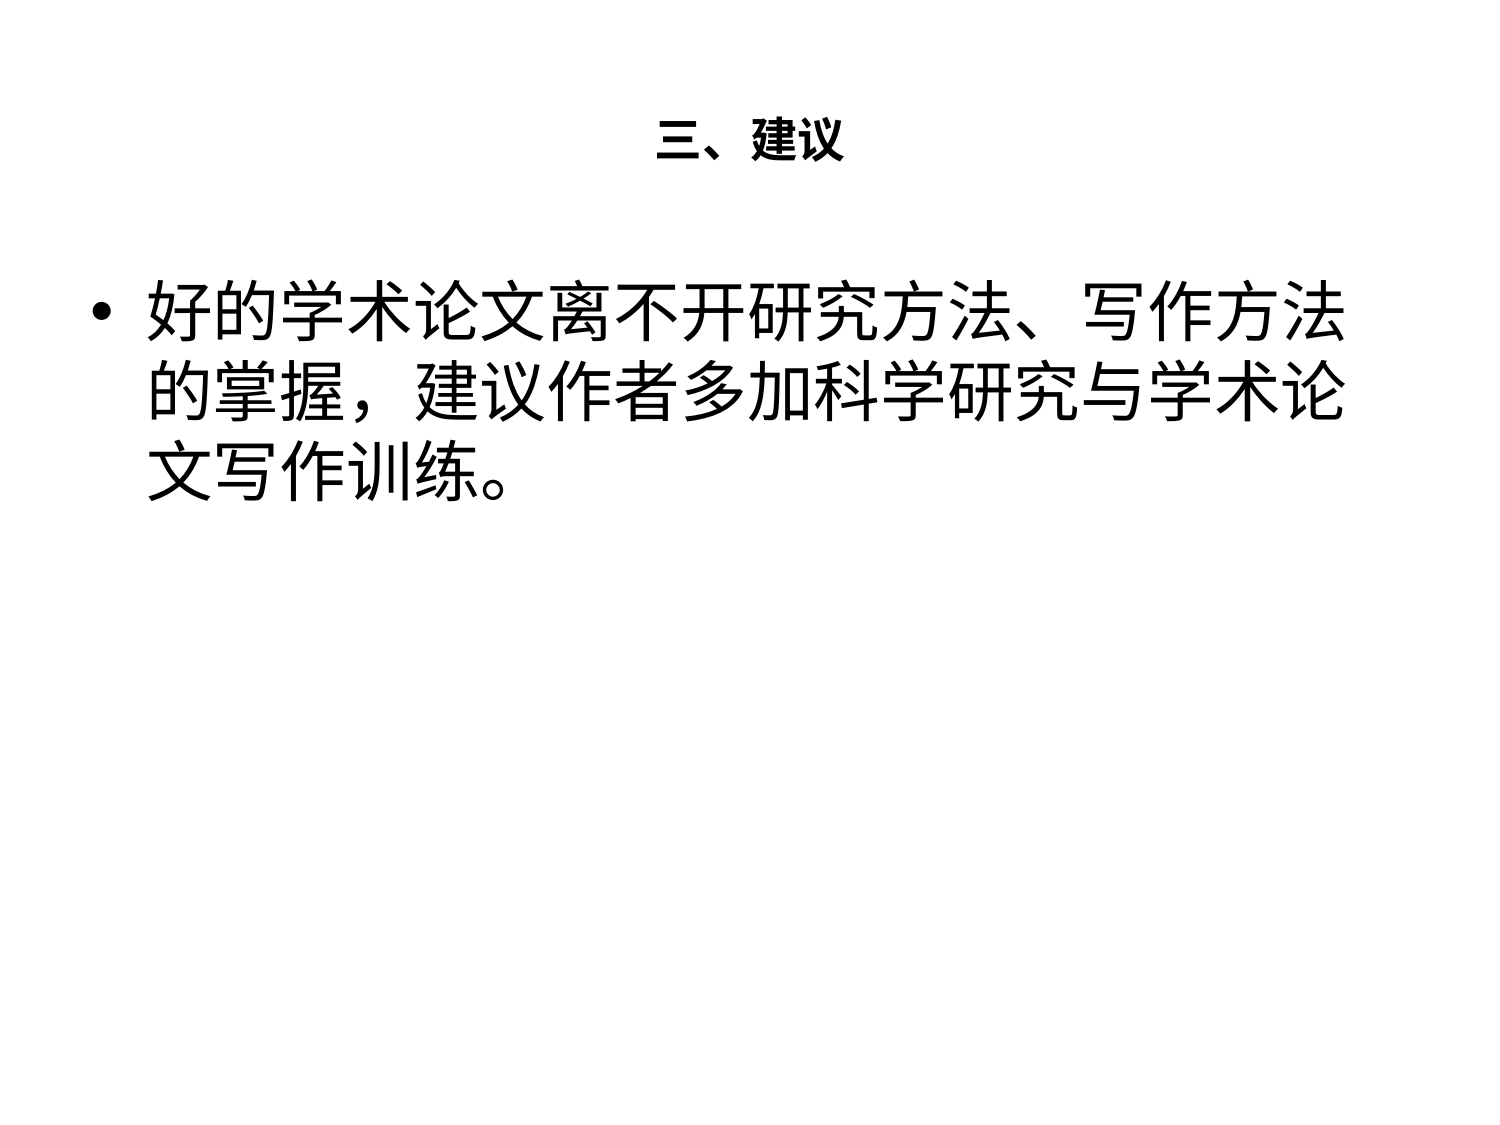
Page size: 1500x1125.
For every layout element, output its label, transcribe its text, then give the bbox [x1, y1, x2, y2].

list 好的学术论文离不开研究方法、写作方法的掌握，建议作者多加科学研究与学术论文写作训练。 [75, 262, 1425, 1005]
title 三、建议 [75, 45, 1425, 233]
